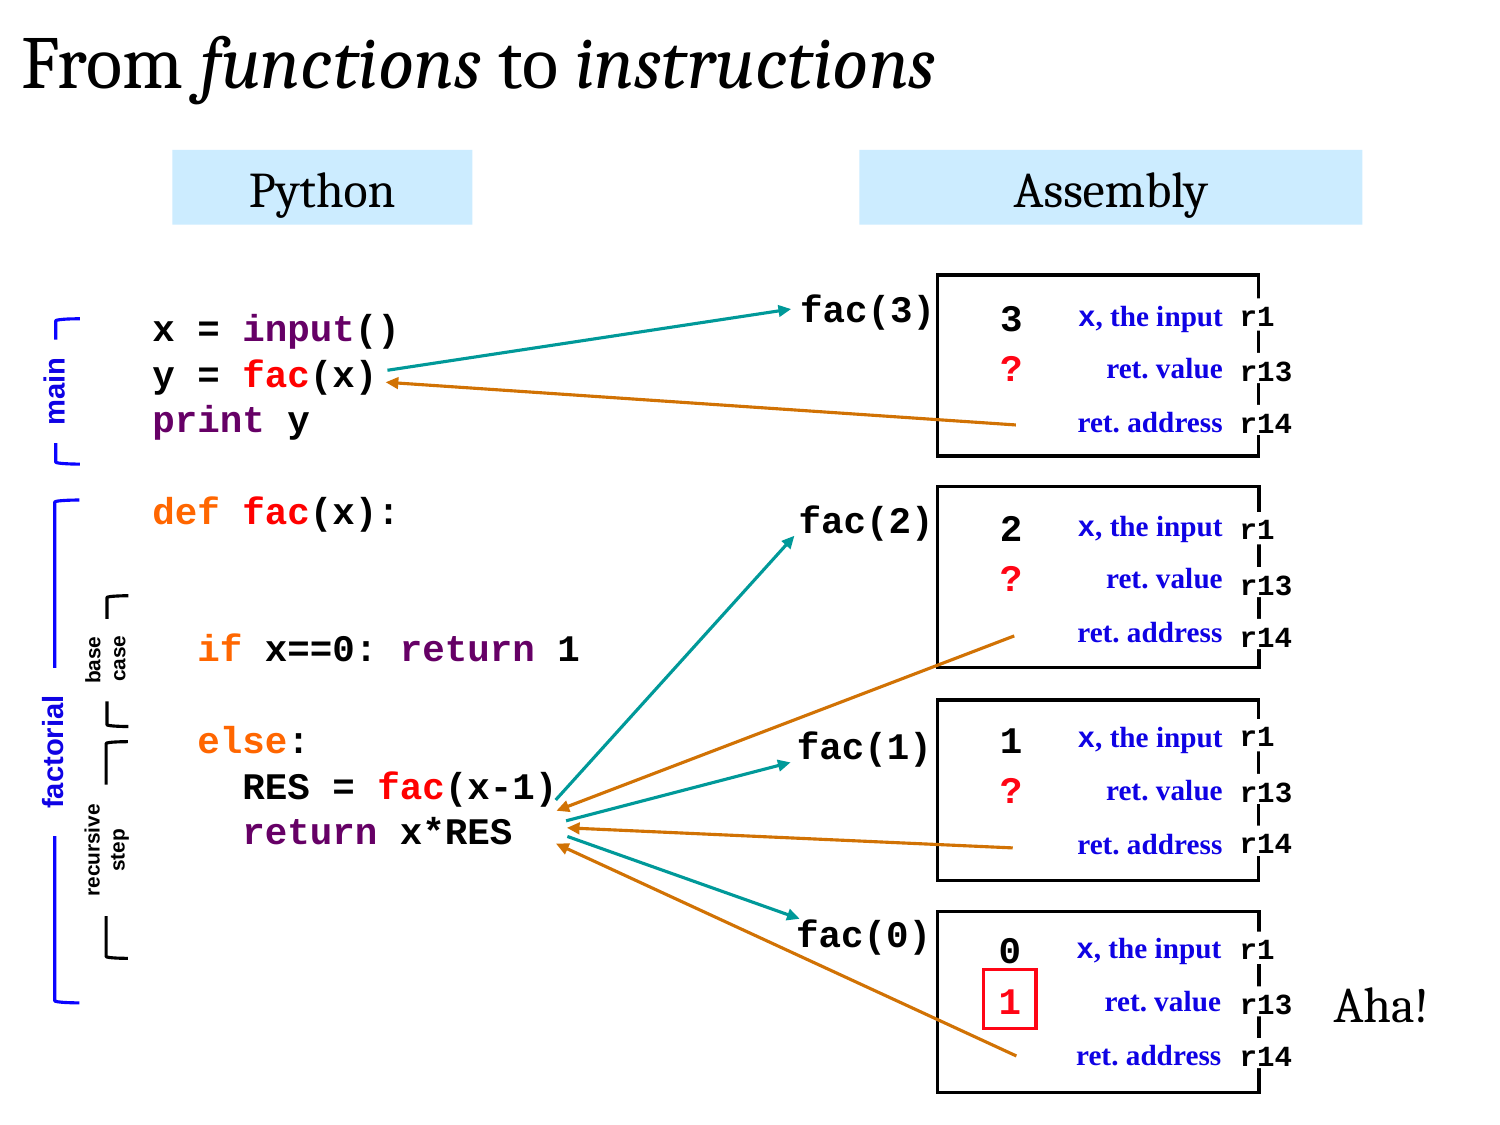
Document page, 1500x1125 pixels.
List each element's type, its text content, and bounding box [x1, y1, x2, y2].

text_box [1224, 817, 1363, 869]
text_box fac(0) [781, 902, 946, 963]
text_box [1224, 765, 1374, 817]
text_box Python [172, 149, 473, 225]
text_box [1224, 710, 1304, 761]
text_box [627, 857, 800, 921]
text_box 1 [983, 969, 1036, 1029]
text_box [1224, 344, 1374, 396]
text_box [937, 275, 1259, 456]
text_box [54, 500, 80, 668]
text_box fac(2) [783, 488, 949, 548]
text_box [1224, 396, 1363, 448]
text_box [937, 486, 1259, 668]
text_box 3 [985, 286, 1038, 336]
text_box [937, 911, 1259, 1093]
text_box fac(3) [785, 277, 950, 337]
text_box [1224, 558, 1374, 610]
text_box [106, 916, 128, 959]
text_box [54, 836, 80, 1003]
text_box ret. address [1040, 1032, 1219, 1079]
text_box fac(1) [781, 714, 947, 775]
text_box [1224, 610, 1363, 662]
text_box ret. address [1042, 821, 1219, 868]
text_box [1224, 977, 1374, 1029]
text_box ? [985, 336, 1038, 397]
text_box ret. value [1036, 978, 1221, 1025]
text_box [106, 595, 129, 727]
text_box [1224, 503, 1304, 554]
text_box factorial [26, 668, 77, 836]
text_box 2 [985, 496, 1038, 546]
text_box case [129, 620, 137, 697]
text_box x = input() y = fac(x) print y def fac(x): if x==0: return 1 else: RES = fac(x-1) return x*RES [137, 312, 627, 858]
text_box recursive step [71, 784, 136, 916]
text_box x, the input [1038, 499, 1238, 550]
text_box [106, 741, 128, 784]
text_box main [28, 339, 78, 443]
text_box 1 [985, 708, 1038, 758]
text_box Aha! [1312, 965, 1450, 1040]
text_box ret. value [1038, 556, 1220, 603]
text_box [55, 318, 80, 465]
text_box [1224, 289, 1304, 340]
text_box ? [985, 546, 1038, 607]
text_box 0 [983, 918, 1037, 979]
text_box ret. value [1038, 768, 1220, 815]
text_box ? [985, 758, 1038, 819]
text_box [937, 699, 1259, 881]
text_box Assembly [859, 149, 1363, 225]
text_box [1224, 1029, 1363, 1081]
text_box x, the input [1038, 711, 1221, 762]
text_box From functions to instructions [6, 6, 1357, 112]
text_box ret. value [1038, 346, 1220, 393]
text_box [627, 759, 781, 806]
text_box base [72, 619, 112, 702]
text_box ret. address [1042, 609, 1219, 656]
text_box x, the input [1037, 922, 1223, 972]
text_box ret. address [1042, 399, 1219, 447]
text_box [627, 535, 795, 722]
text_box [1224, 922, 1304, 974]
text_box [627, 304, 791, 335]
text_box x, the input [1038, 289, 1223, 340]
